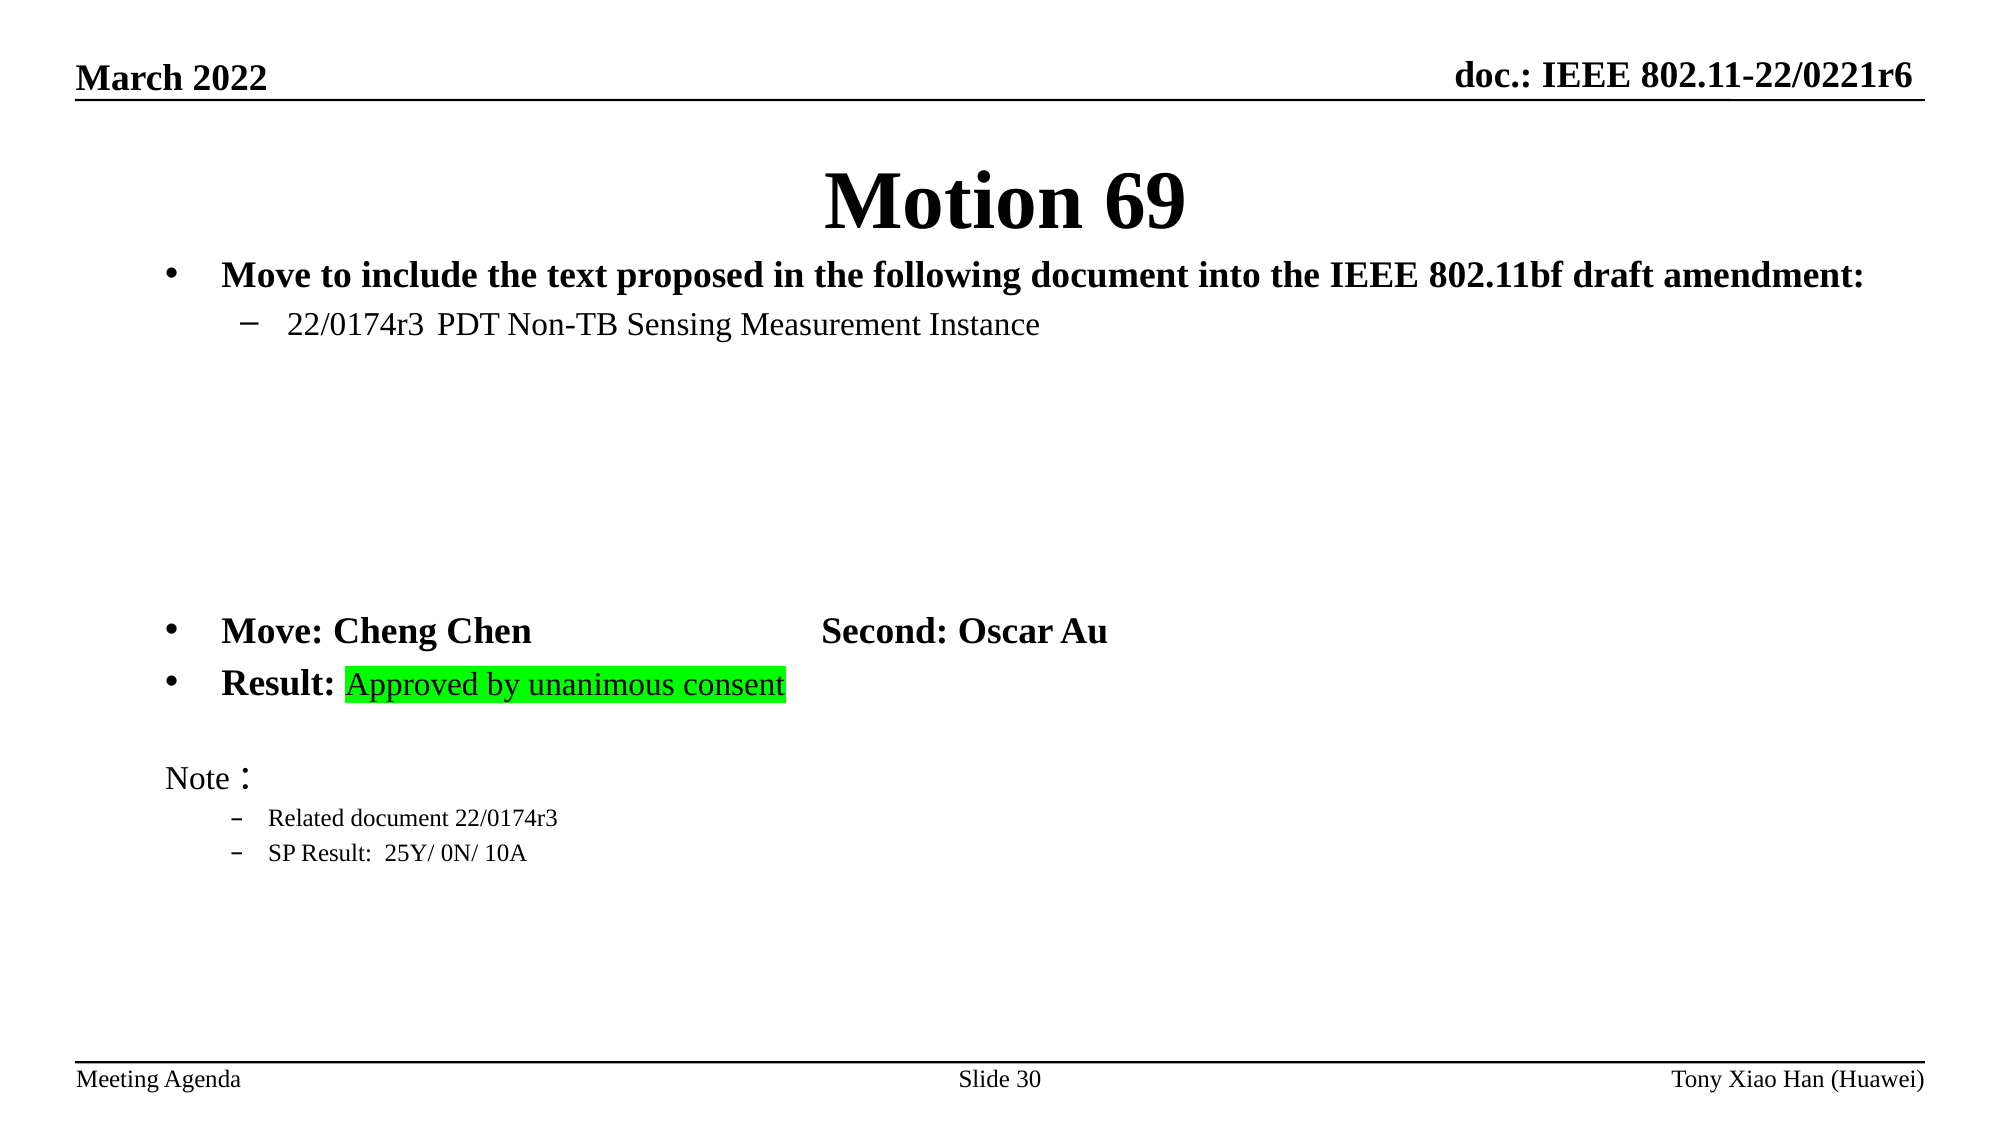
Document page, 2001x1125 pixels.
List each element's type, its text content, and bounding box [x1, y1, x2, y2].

text_box Move to include the text proposed in the following document into the IEEE 802.11bf draft amendment: 22/0174r3 PDT Non-TB Sensing Measurement Instance Move: Cheng Chen Second: Oscar Au Result: Approved by unanimous consent Note： Related document 22/0174r3 SP Result: 25Y/ 0N/ 10A [150, 212, 1913, 900]
text_box Motion 69 [368, 137, 1644, 212]
